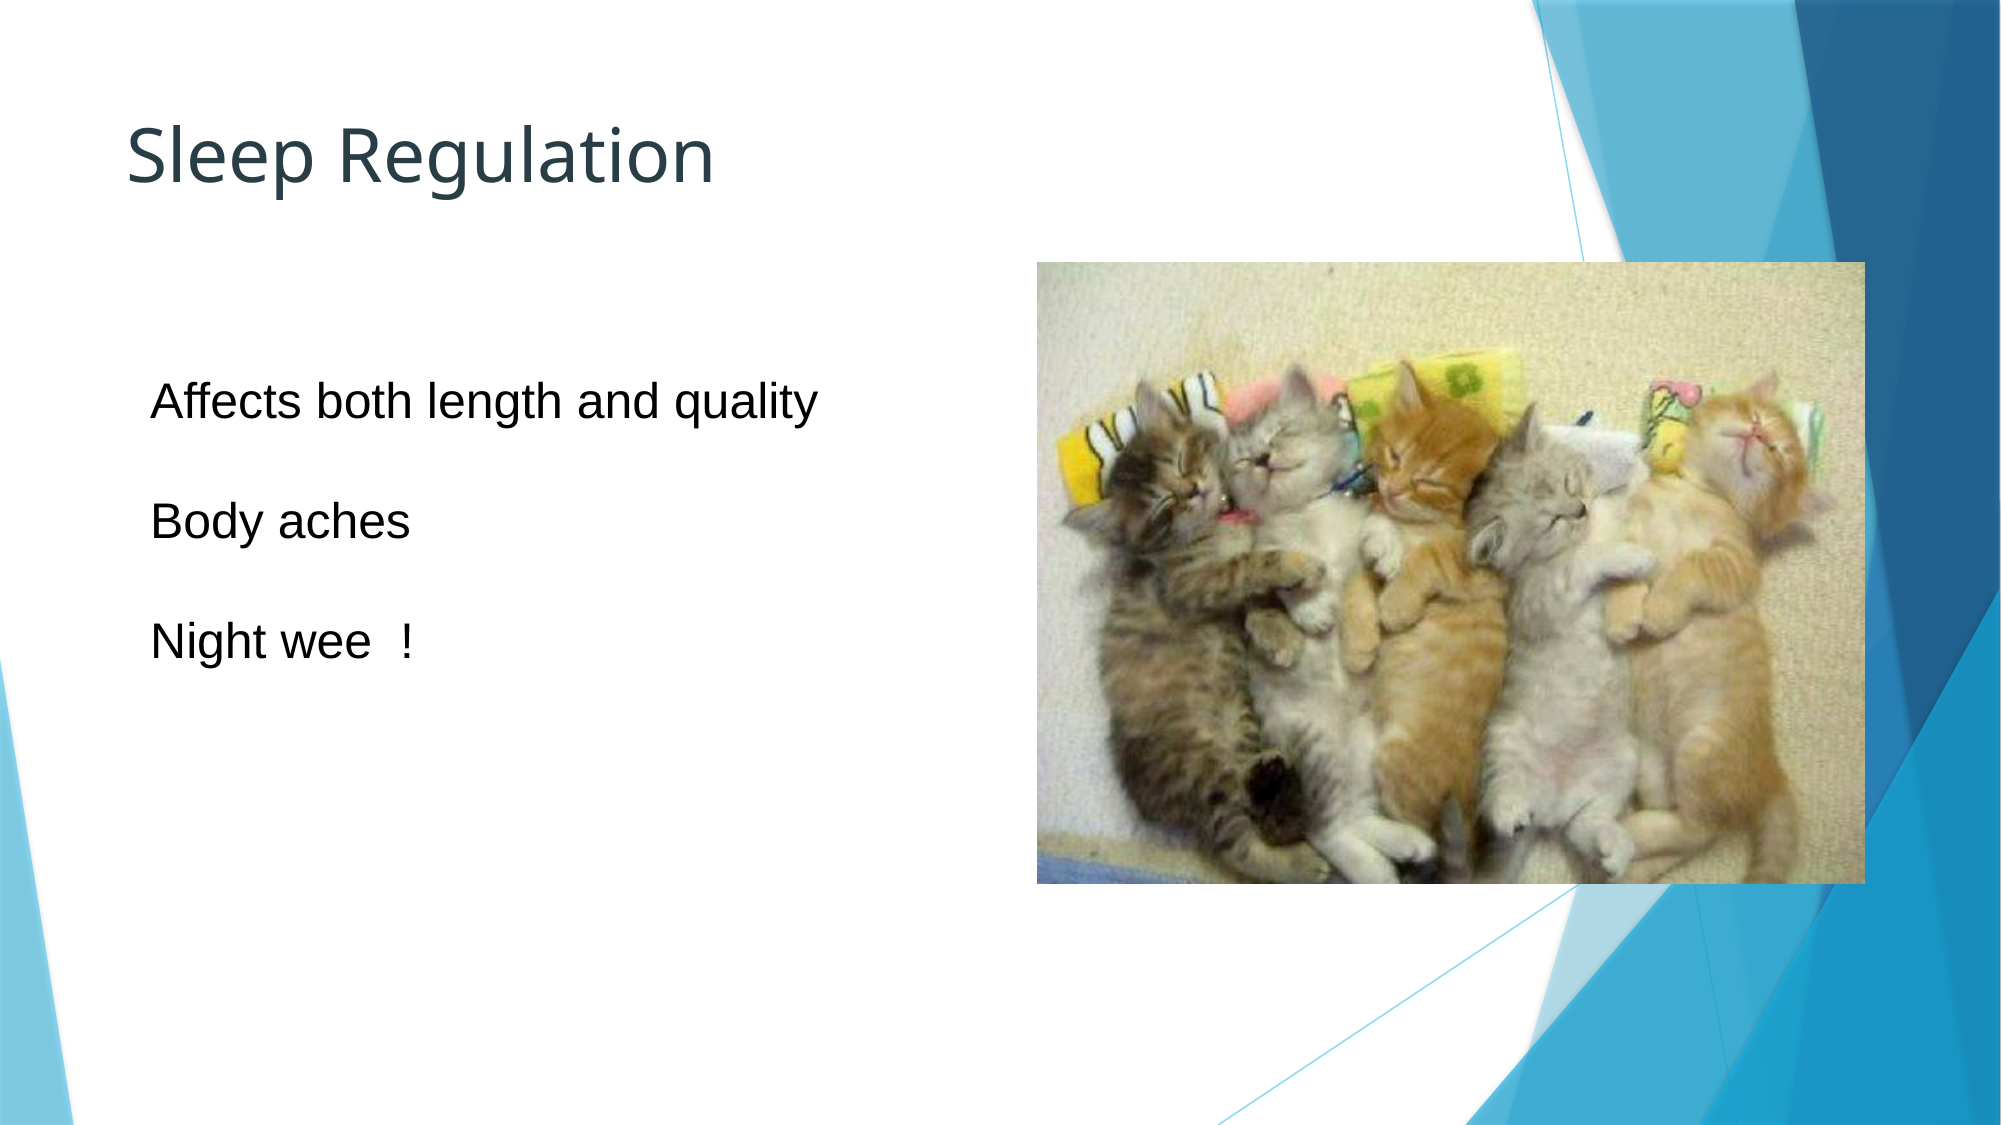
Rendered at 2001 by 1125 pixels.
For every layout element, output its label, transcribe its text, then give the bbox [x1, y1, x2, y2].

text_box Affects both length and quality Body aches Night wee ! [135, 316, 1031, 677]
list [1036, 261, 1866, 884]
title Sleep Regulation [111, 99, 1522, 317]
